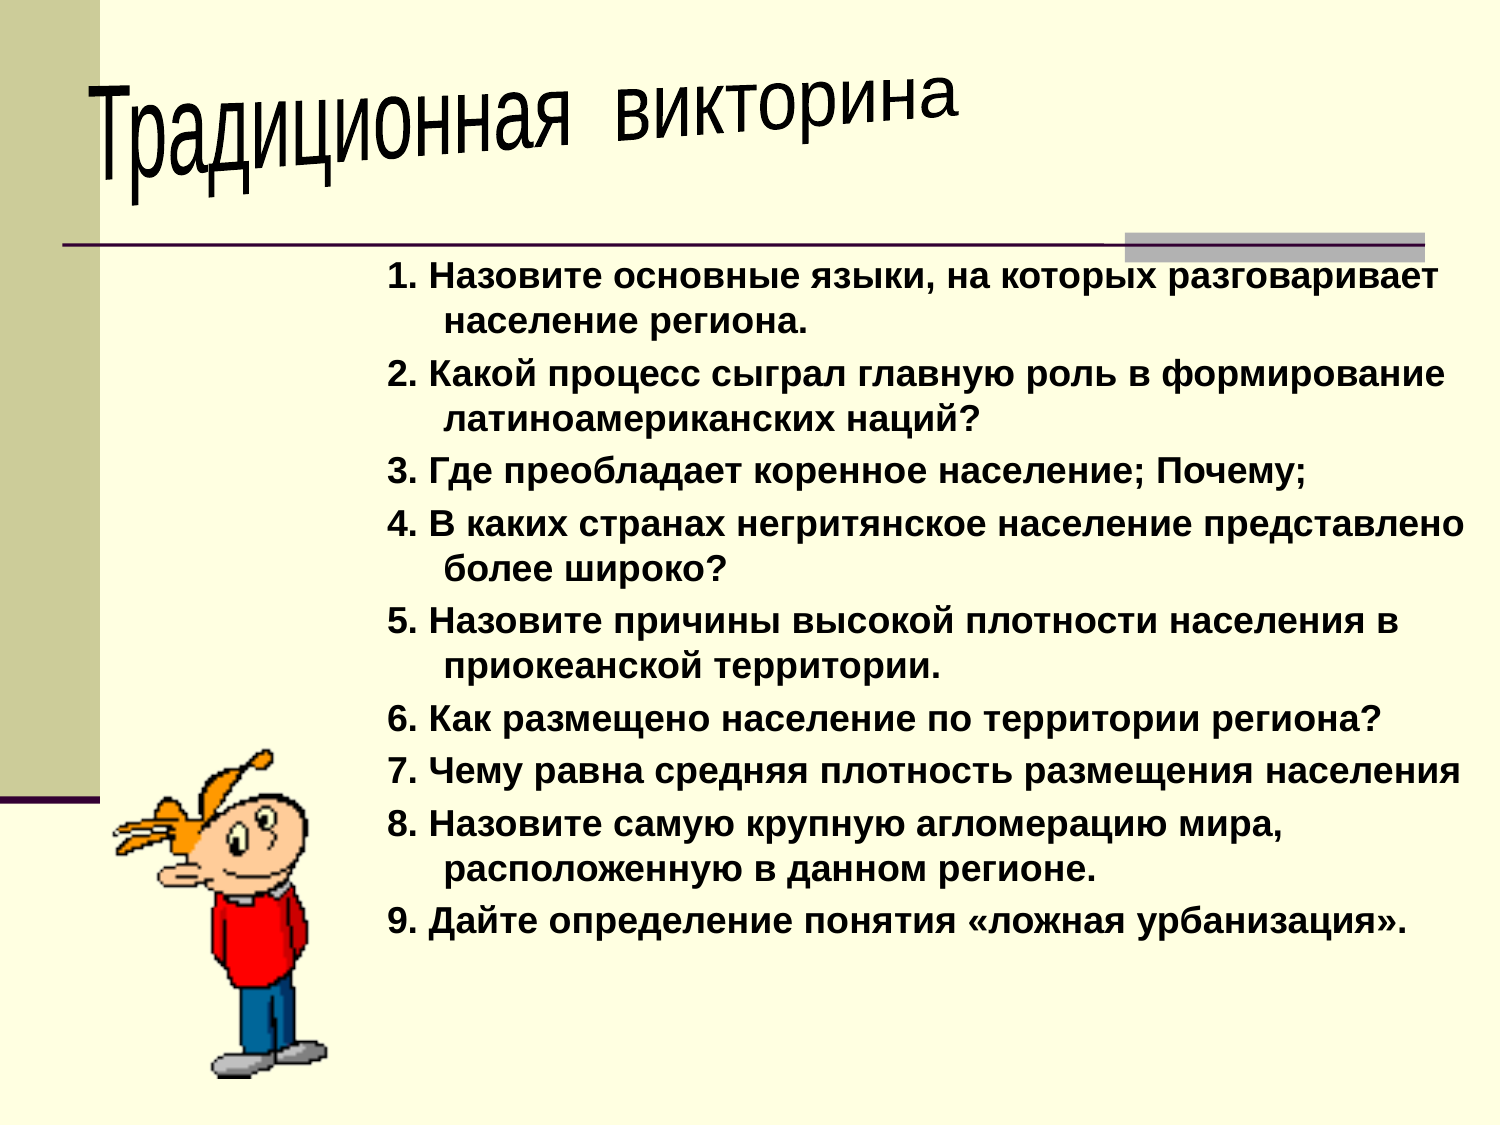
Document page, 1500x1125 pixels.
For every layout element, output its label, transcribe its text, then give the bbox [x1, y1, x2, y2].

list 1. Назовите основные языки, на которых разговаривает население региона. 2. Какой процесс сыграл главную роль в формирование латиноамериканских наций? 3. Где преобладает коренное население; Почему; 4. В каких странах негритянское население представлено более широко? 5. Назовите причины высокой плотности населения в приокеанской территории. 6. Как размещено население по территории региона? 7. Чему равна средняя плотность размещения населения 8. Назовите самую крупную агломерацию мира, расположенную в данном регионе. 9. Дайте определение понятия «ложная урбанизация». [371, 243, 1500, 1125]
picture [88, 680, 424, 1079]
